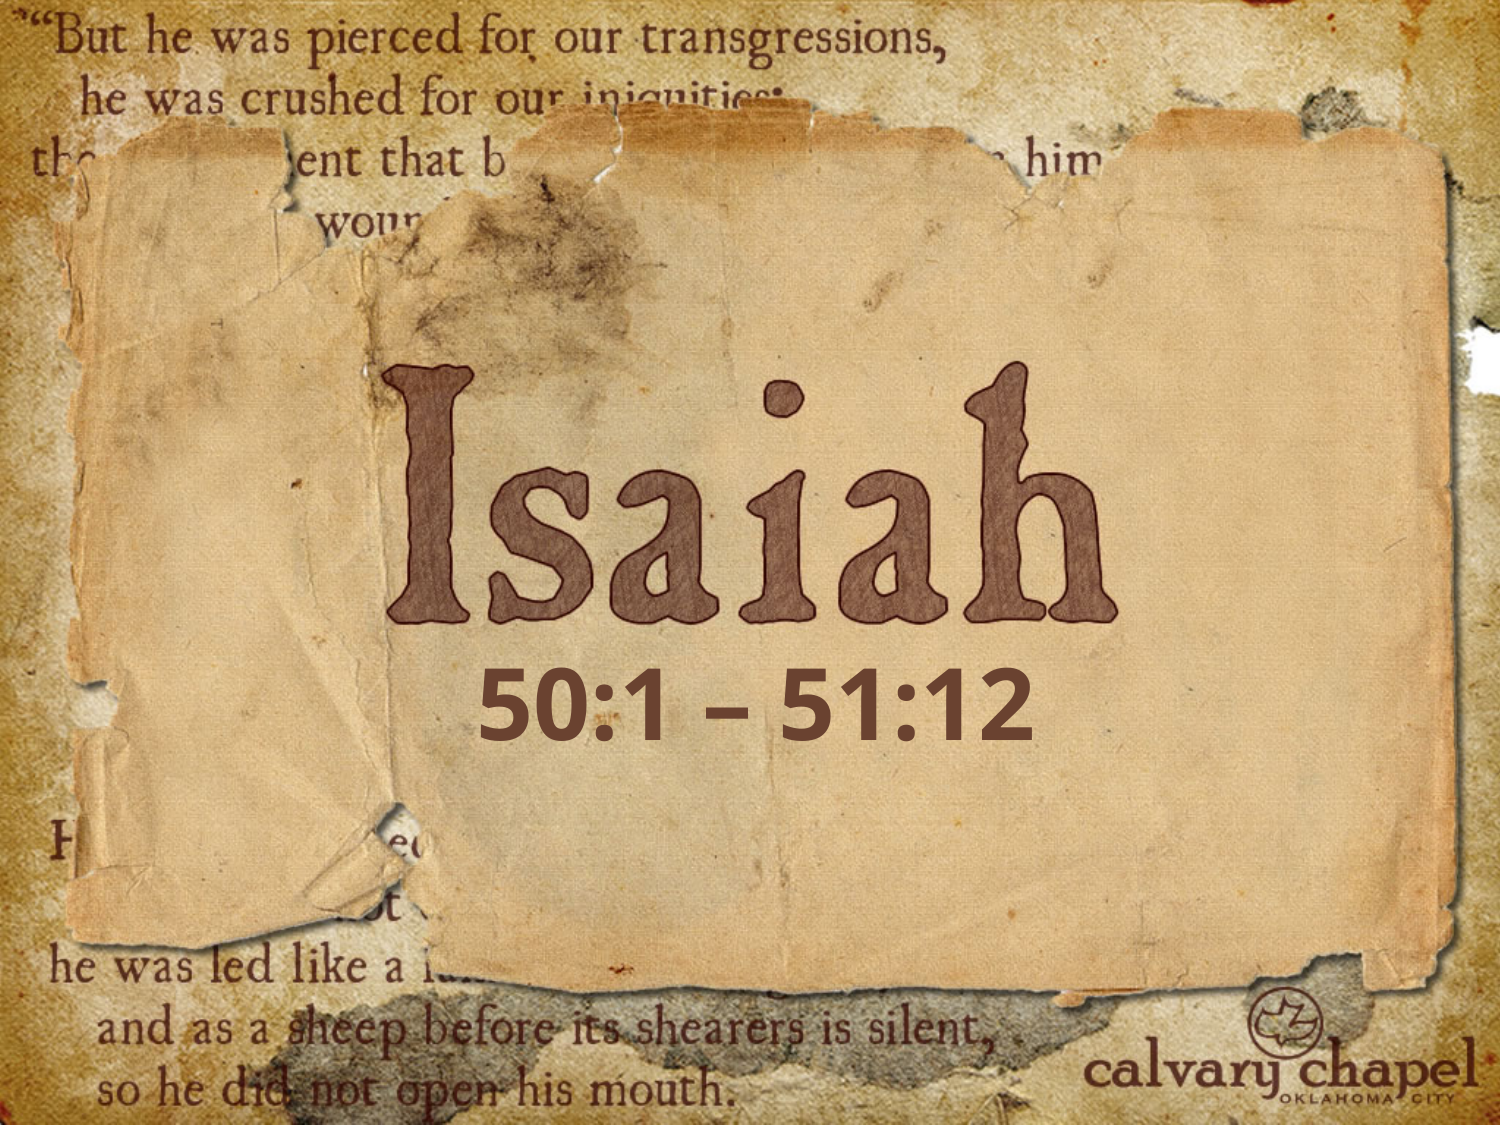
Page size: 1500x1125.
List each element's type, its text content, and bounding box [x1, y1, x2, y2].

picture [0, 0, 1500, 1125]
text_box 50:1 – 51:12 [387, 633, 1125, 768]
